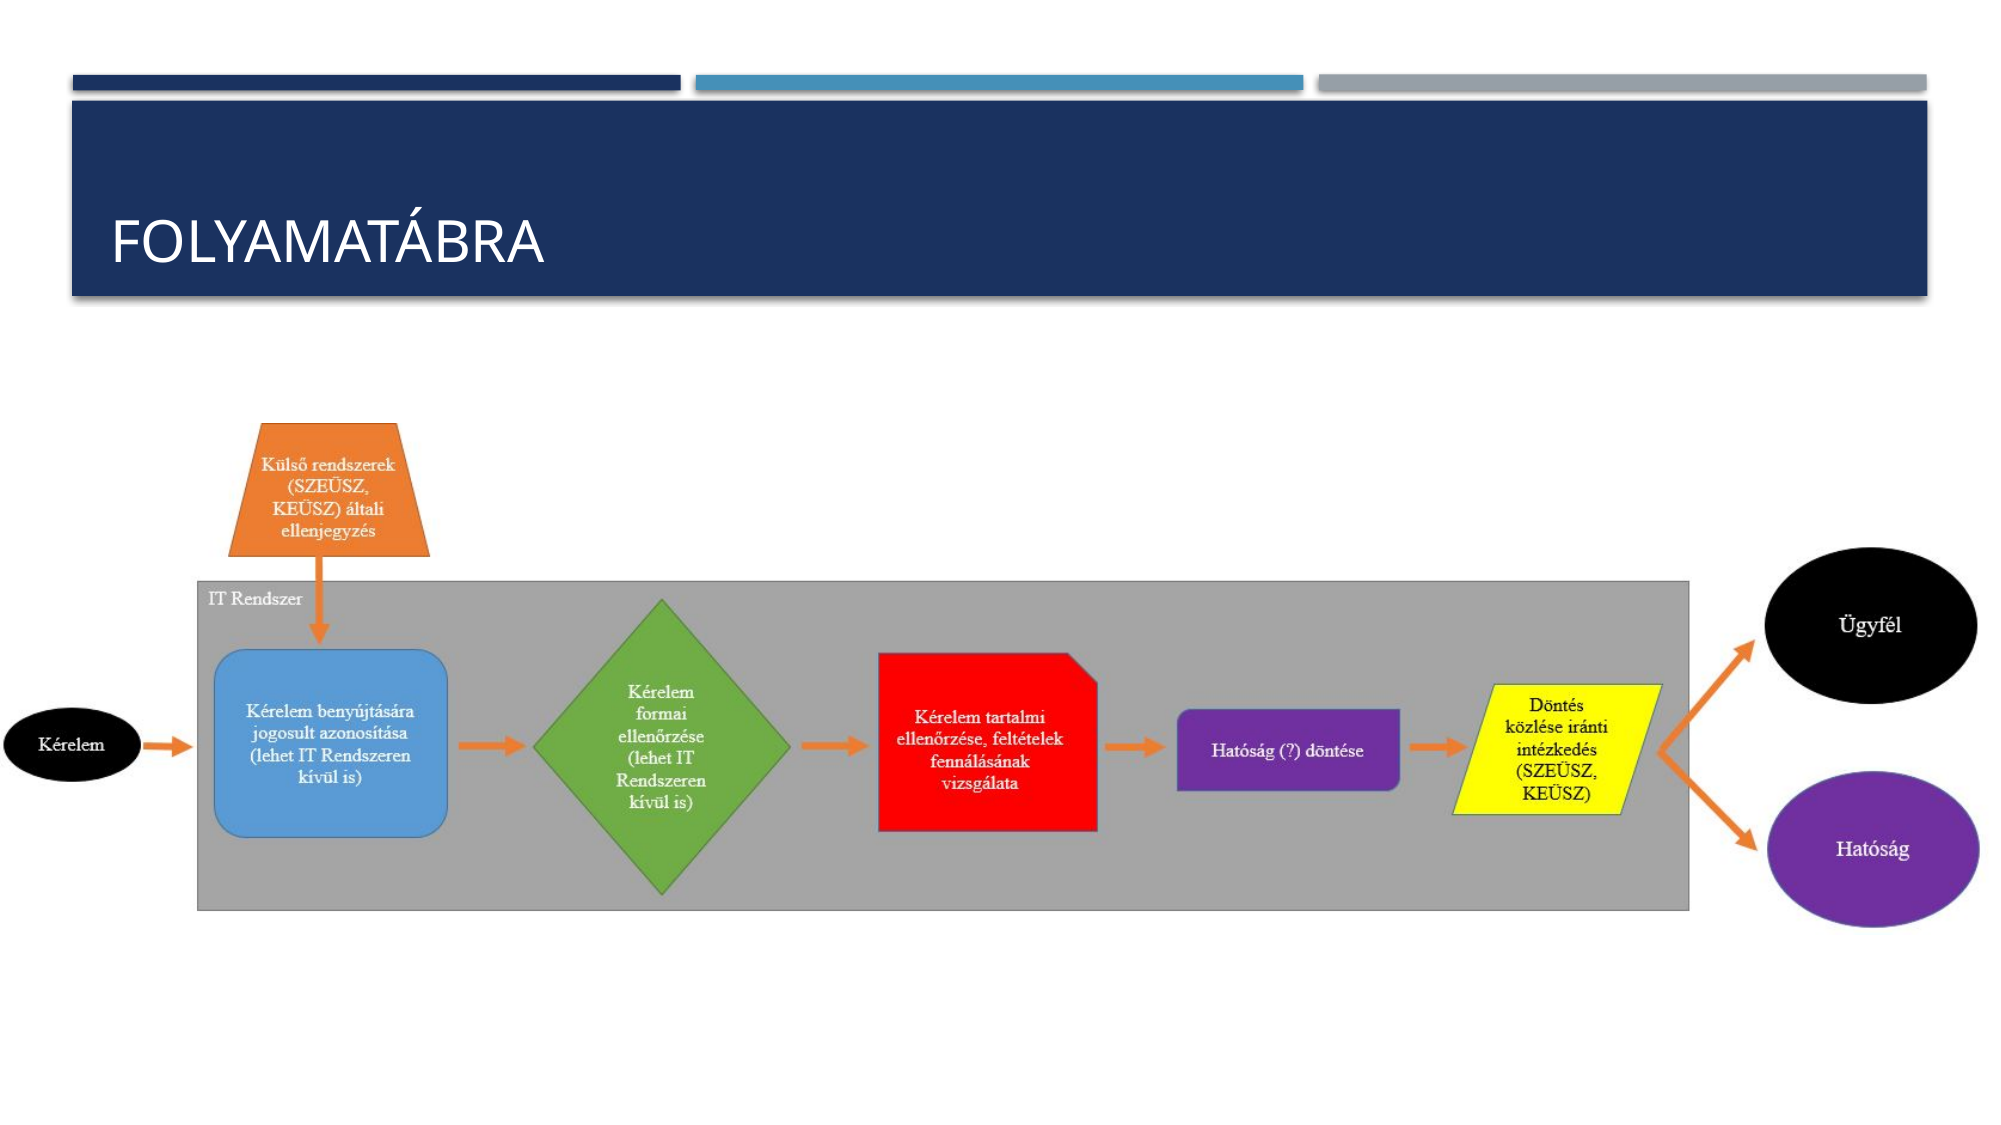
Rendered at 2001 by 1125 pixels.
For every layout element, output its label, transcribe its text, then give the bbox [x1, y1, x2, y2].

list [0, 423, 1999, 936]
title Folyamatábra [95, 115, 1905, 282]
